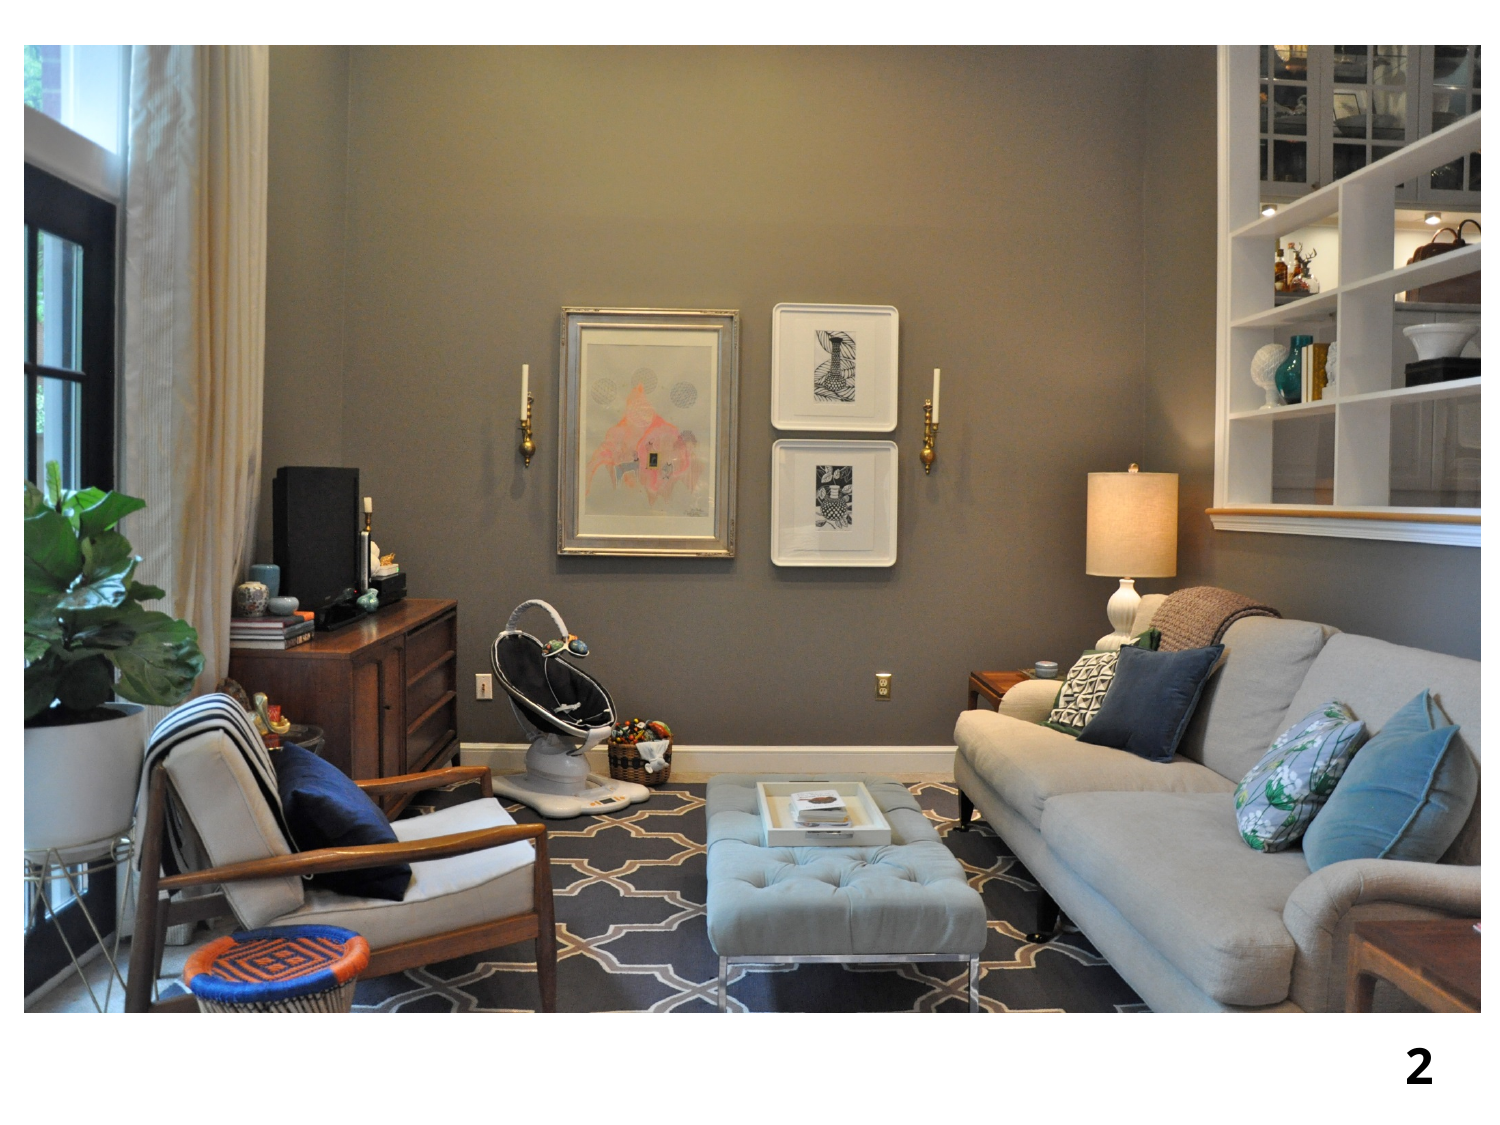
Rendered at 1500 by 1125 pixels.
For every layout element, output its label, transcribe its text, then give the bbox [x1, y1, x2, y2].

text_box 2 [1390, 1026, 1458, 1102]
picture [24, 45, 1481, 1013]
